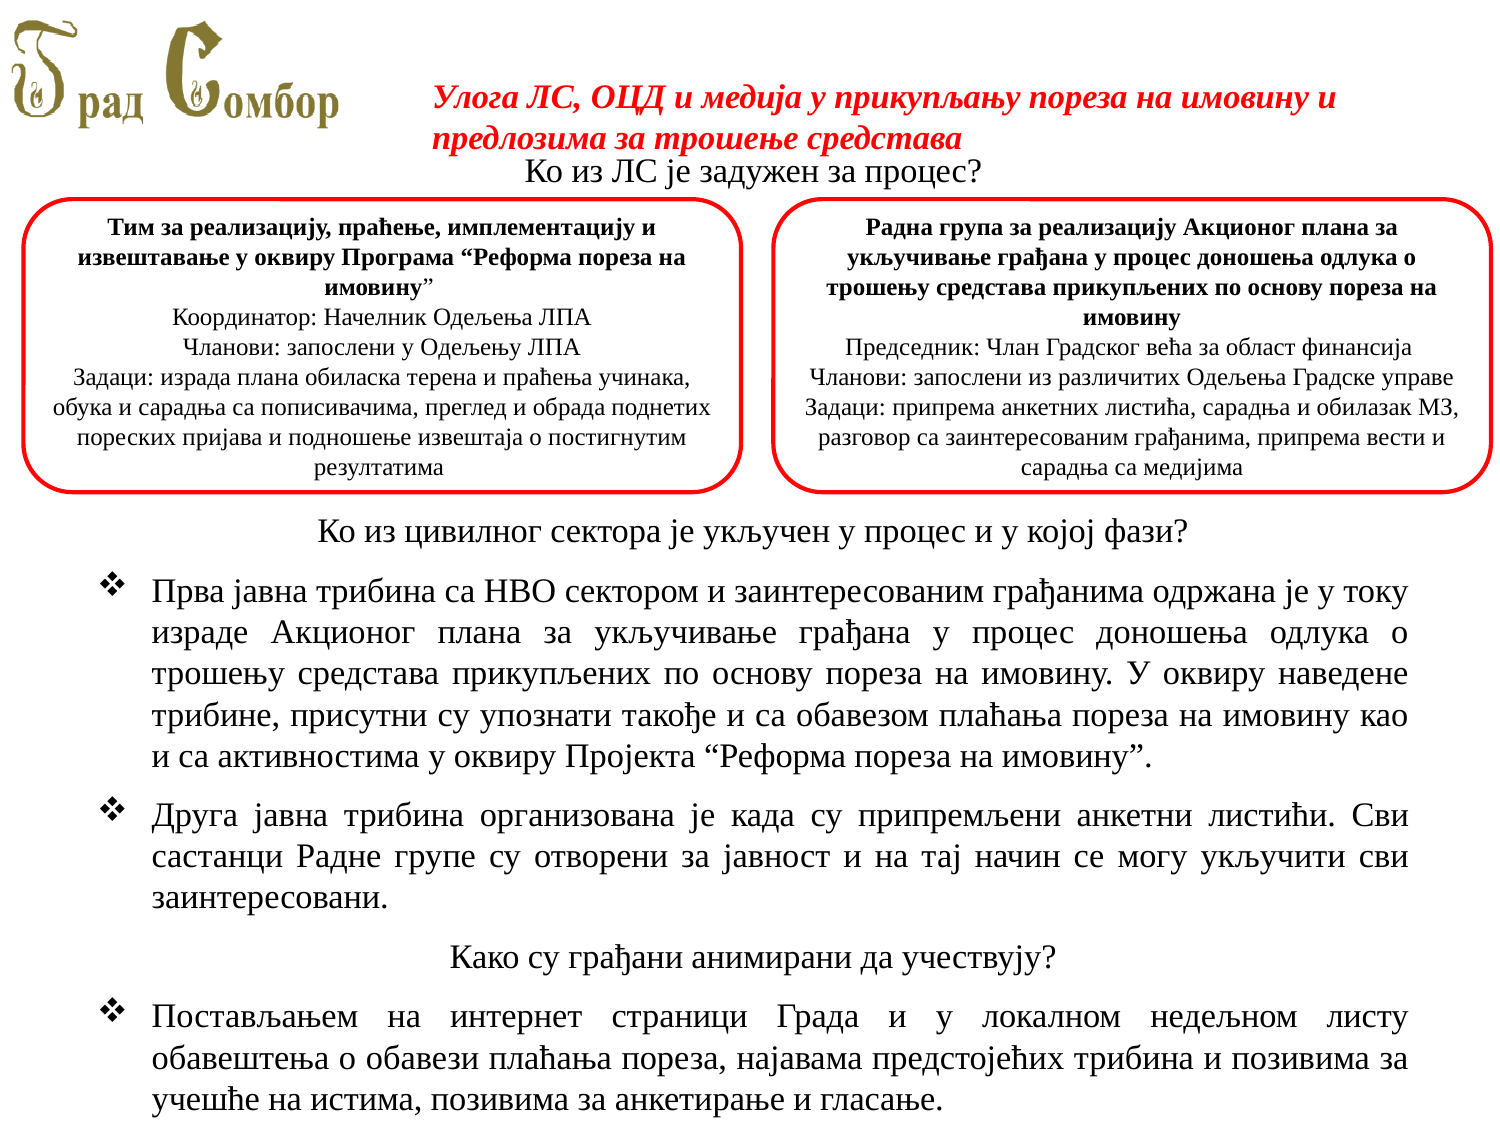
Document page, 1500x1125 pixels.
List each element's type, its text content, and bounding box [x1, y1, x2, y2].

text_box Улога ЛС, ОЦД и медија у прикупљању пореза на имовину и предлозима за трошење средстава [386, 35, 1464, 165]
picture [0, 0, 387, 141]
text_box Тим за реализацију, праћење, имплементацију и извештавање у оквиру Програма “Реформа пореза на имовину” Координатор: Начелник Одељења ЛПА Чланови: запослени у Одељењу ЛПА Задаци: израда плана обиласка терена и праћења учинака, обука и сарадња са пописивачима, преглед и обрада поднетих пореских пријава и подношење извештаја о постигнутим резултатима [21, 197, 744, 495]
text_box Радна група за реализацију Акционог плана за укључивање грађана у процес доношења одлука о трошењу средстава прикупљених по основу пореза на имовину Председник: Члан Градског већа за област финансија Чланови: запослени из различитих Одељења Градске управе Задаци: припрема анкетних листића, сарадња и обилазак МЗ, разговор са заинтересованим грађанима, припрема вести и сарадња са медијима [771, 197, 1494, 495]
list Ко из ЛС је задужен за процес? Ко из цивилног сектора је укључен у процес и у којој фази? Прва јавна трибина са НВО сектором и заинтересованим грађанима одржана је у току израде Акционог плана за укључивање грађана у процес доношења одлука о трошењу средстава прикупљених по основу пореза на имовину. У оквиру наведене трибине, присутни су упознати такође и са обавезом плаћања пореза на имовину као и са активностима у оквиру Пројекта “Реформа пореза на имовину”. Друга јавна трибина организована је када су припремљени анкетни листићи. Сви састанци Радне групе су отворени за јавност и на тај начин се могу укључити сви заинтересовани. Како су грађани анимирани да учествују? Постављањем на интернет страници Града и у локалном недељном листу обавештења о обавези плаћања пореза, најавама предстојећих трибина и позивима за учешће на истима, позивима за анкетирање и гласање. [82, 149, 1425, 1125]
